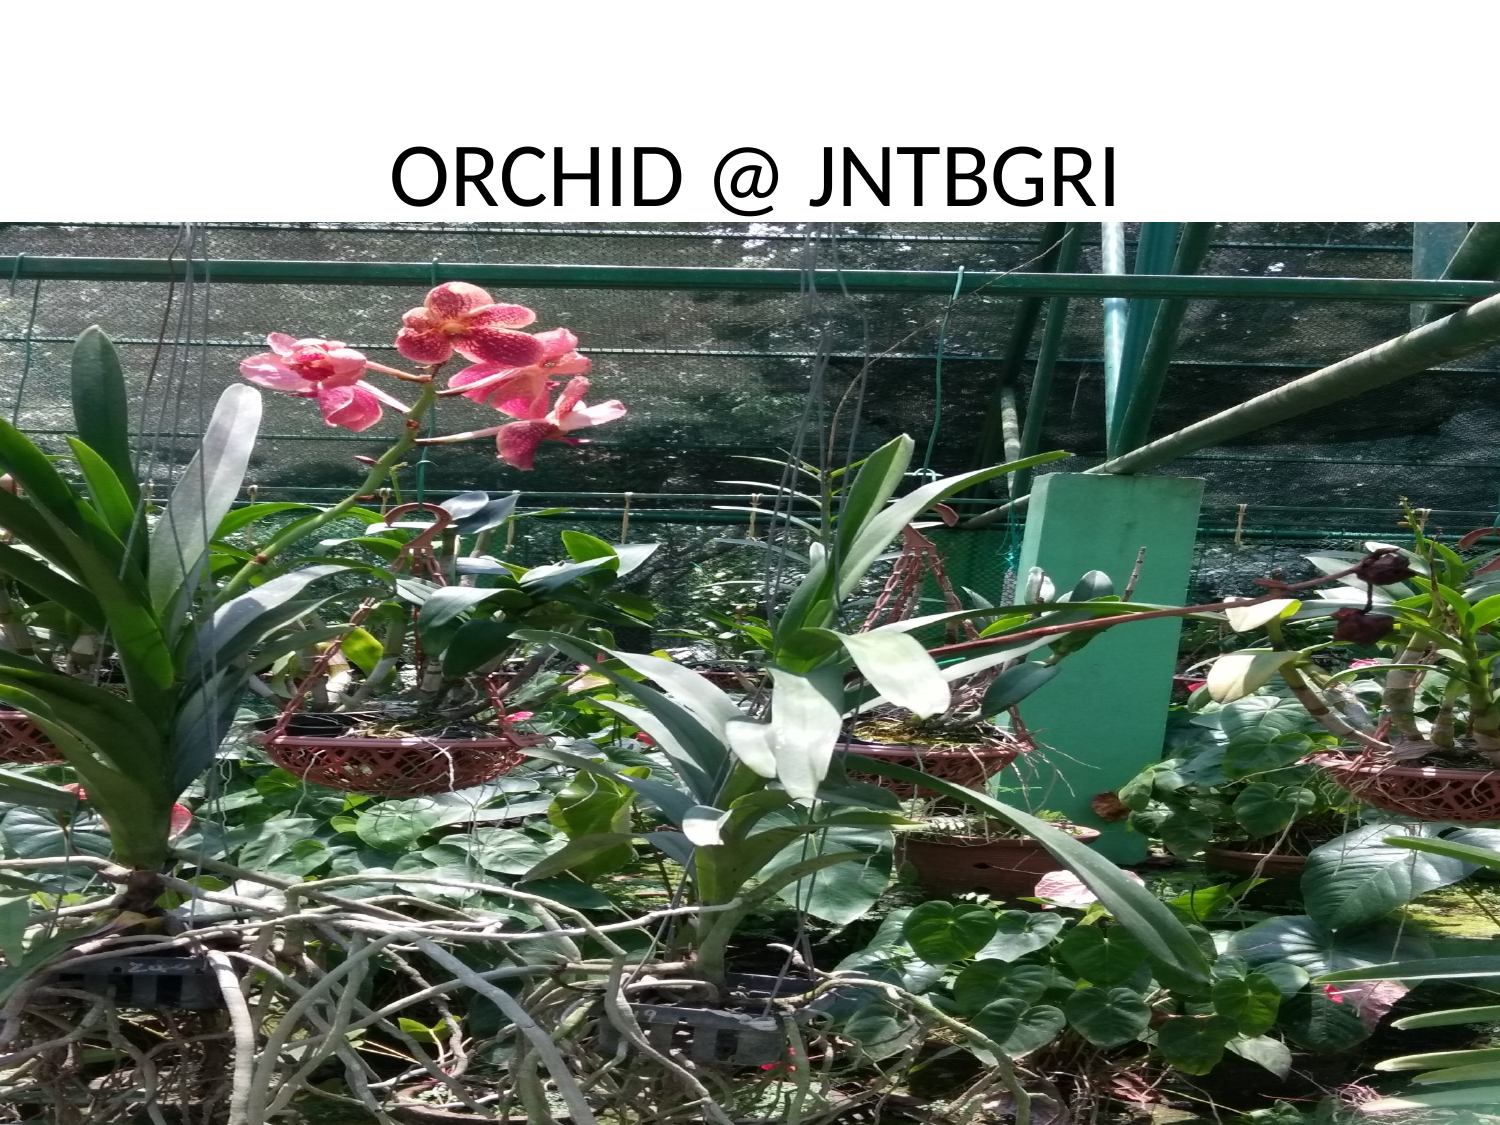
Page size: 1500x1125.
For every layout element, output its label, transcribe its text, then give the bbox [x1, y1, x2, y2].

title ORCHID @ JNTBGRI [75, 37, 1438, 220]
picture [0, 222, 1500, 1125]
